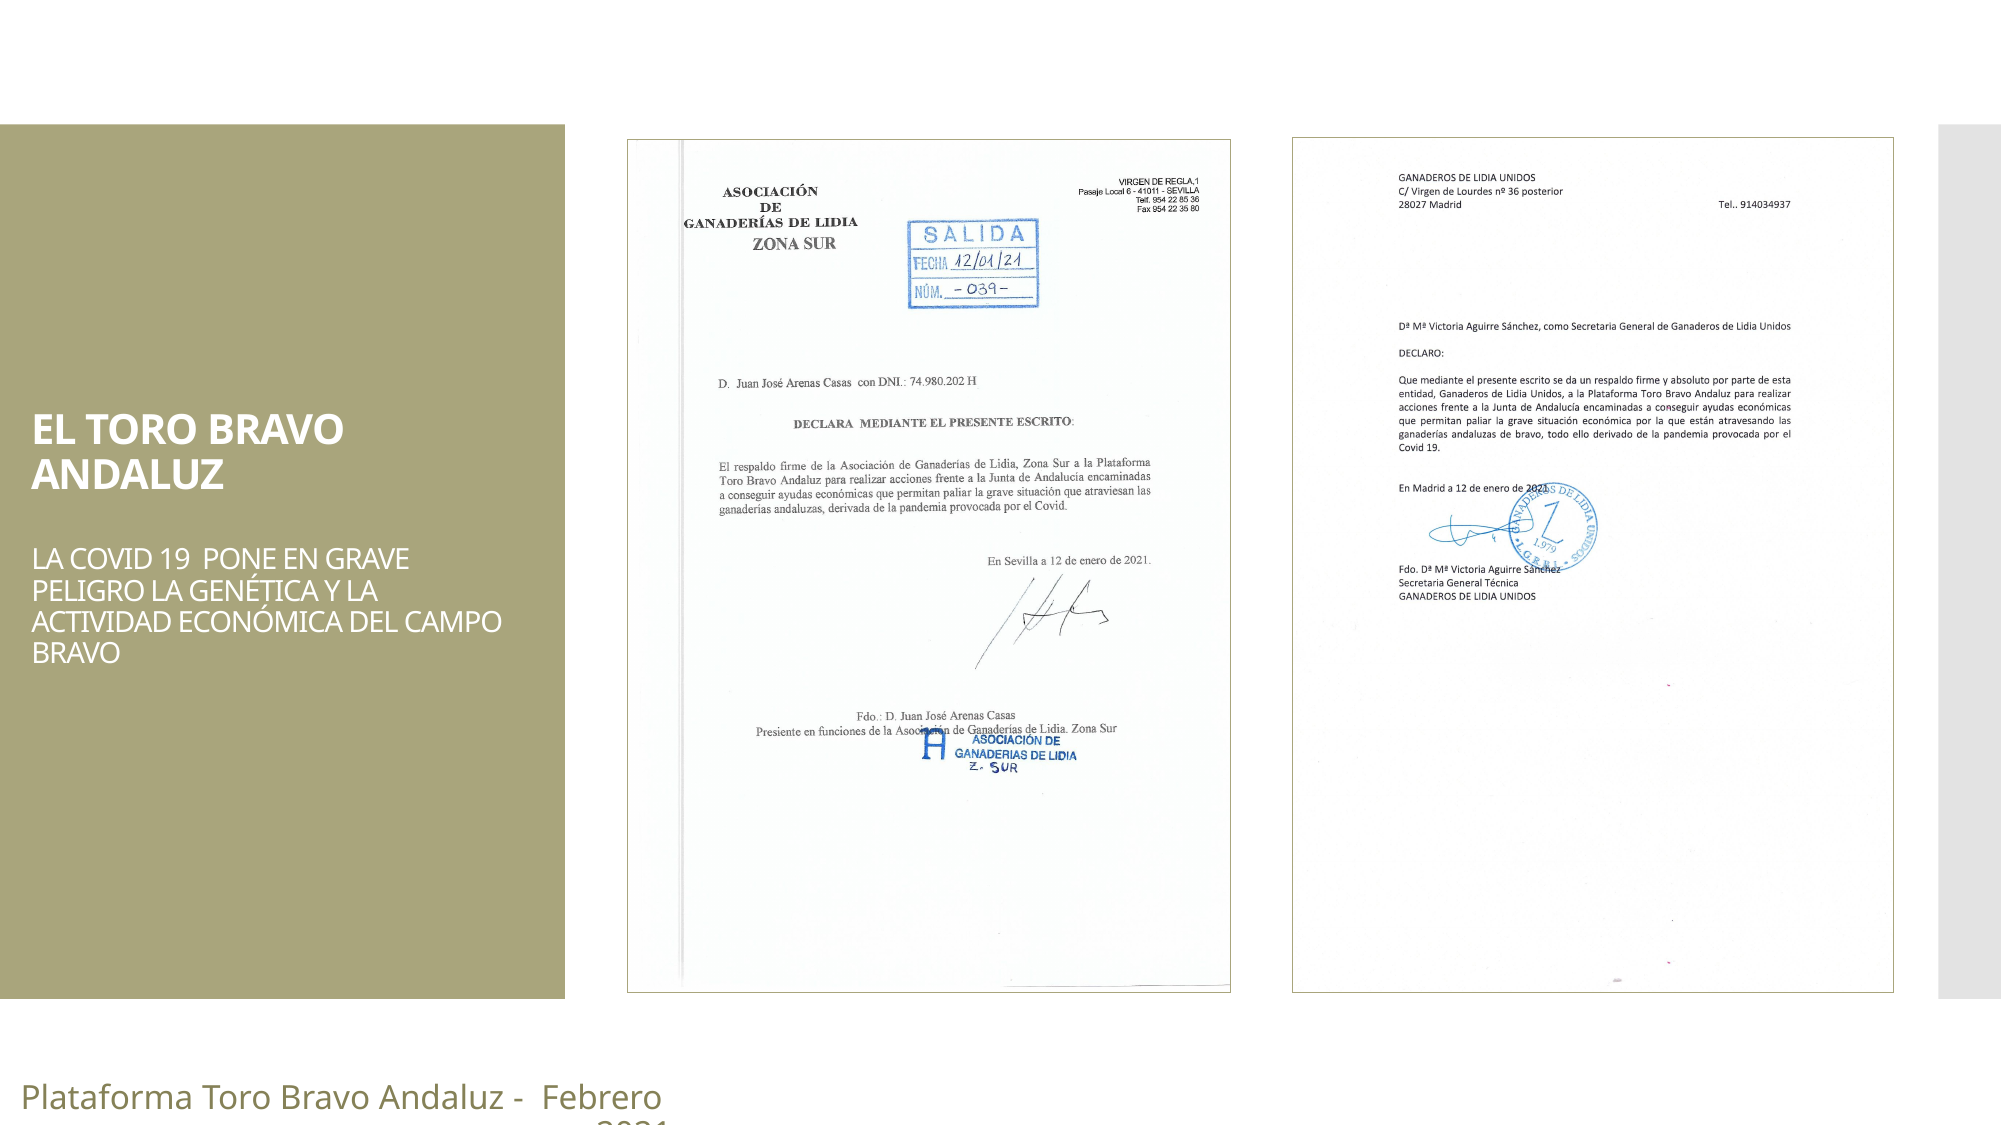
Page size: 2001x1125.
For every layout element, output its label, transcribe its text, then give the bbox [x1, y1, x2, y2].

picture [627, 139, 1231, 993]
text_box Plataforma Toro Bravo Andaluz - Febrero 2021 [0, 1073, 687, 1125]
picture [1291, 136, 1894, 993]
text_box EL TORO BRAVO ANDALUZ LA COVID 19 PONE EN GRAVE PELIGRO LA GENÉTICA Y LA ACTIVIDAD ECONÓMICA DEL CAMPO BRAVO [16, 162, 536, 918]
